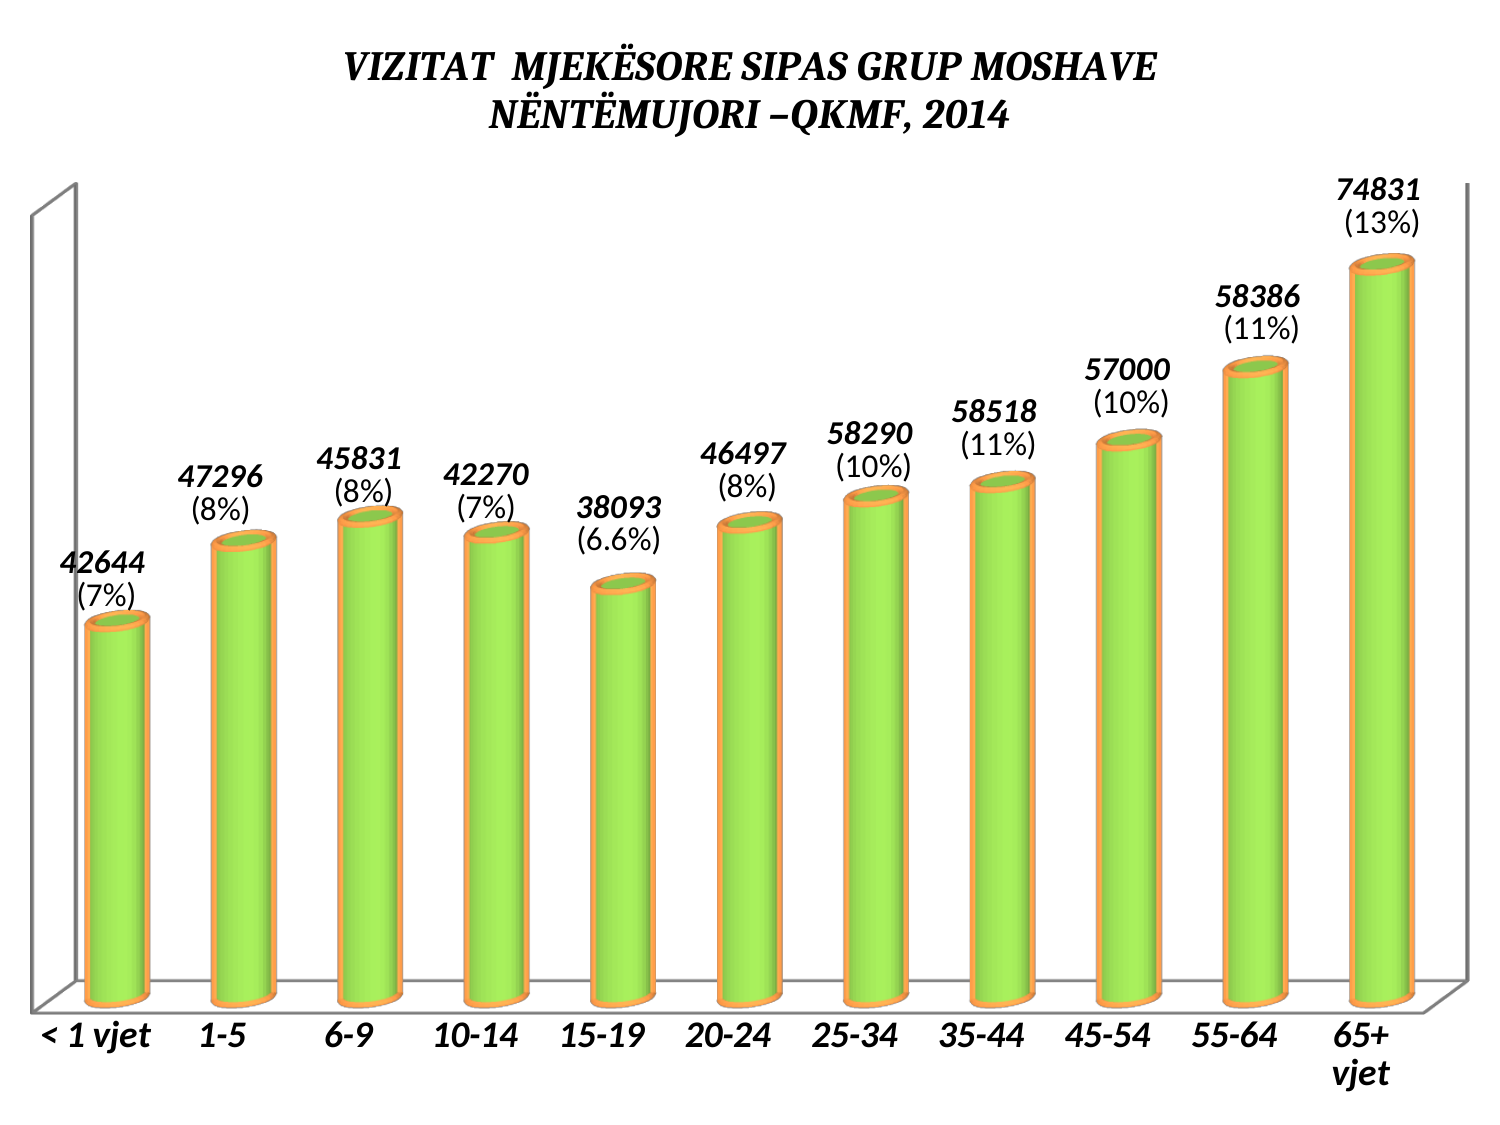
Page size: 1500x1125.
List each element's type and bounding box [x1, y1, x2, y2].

chart [0, 0, 1500, 1125]
